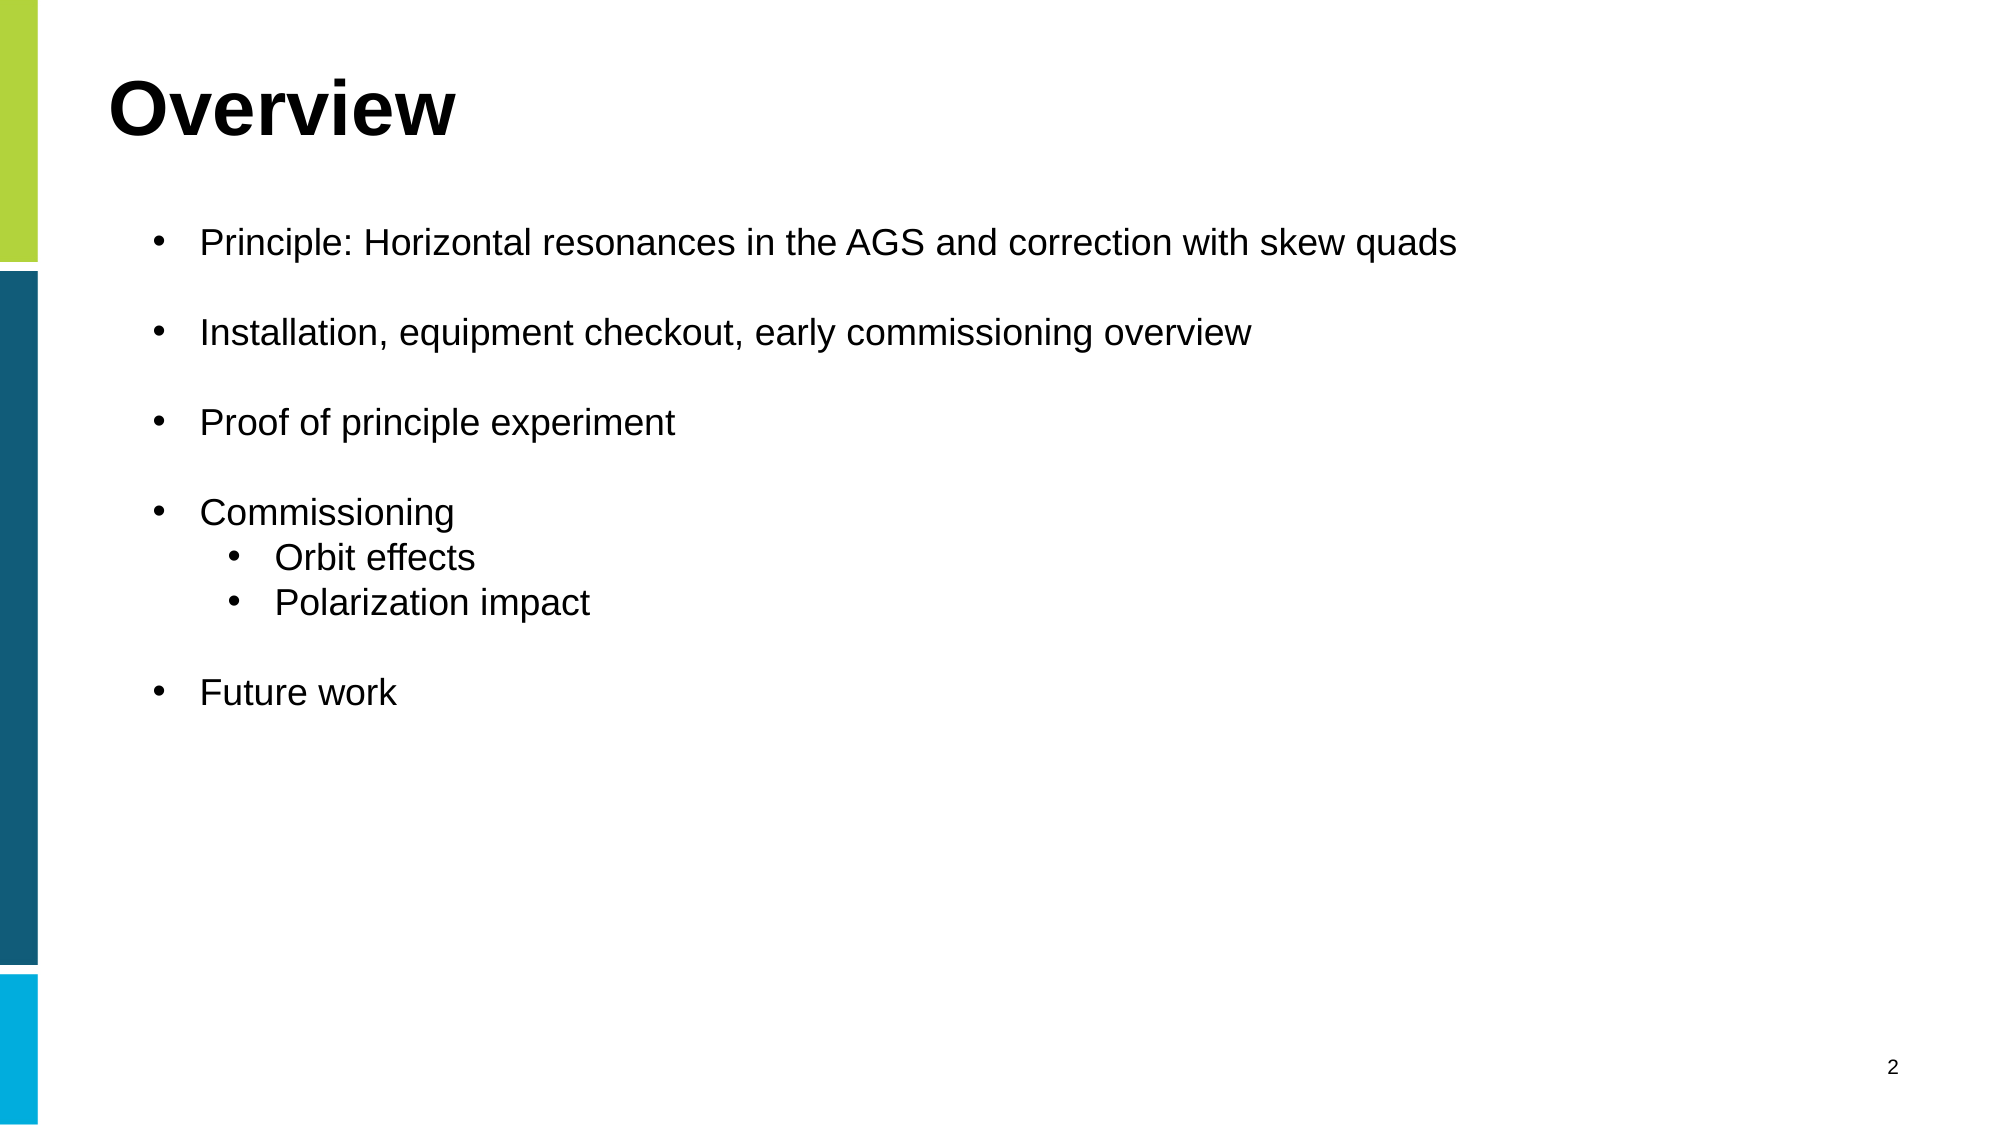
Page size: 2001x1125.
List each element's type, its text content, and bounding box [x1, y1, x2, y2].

slide_number 2 [1835, 1036, 1907, 1097]
title Overview [93, 59, 1907, 160]
text_box Principle: Horizontal resonances in the AGS and correction with skew quads Installation, equipment checkout, early commissioning overview Proof of principle experiment Commissioning Orbit effects Polarization impact Future work [137, 210, 1473, 811]
picture [0, 0, 2001, 1125]
